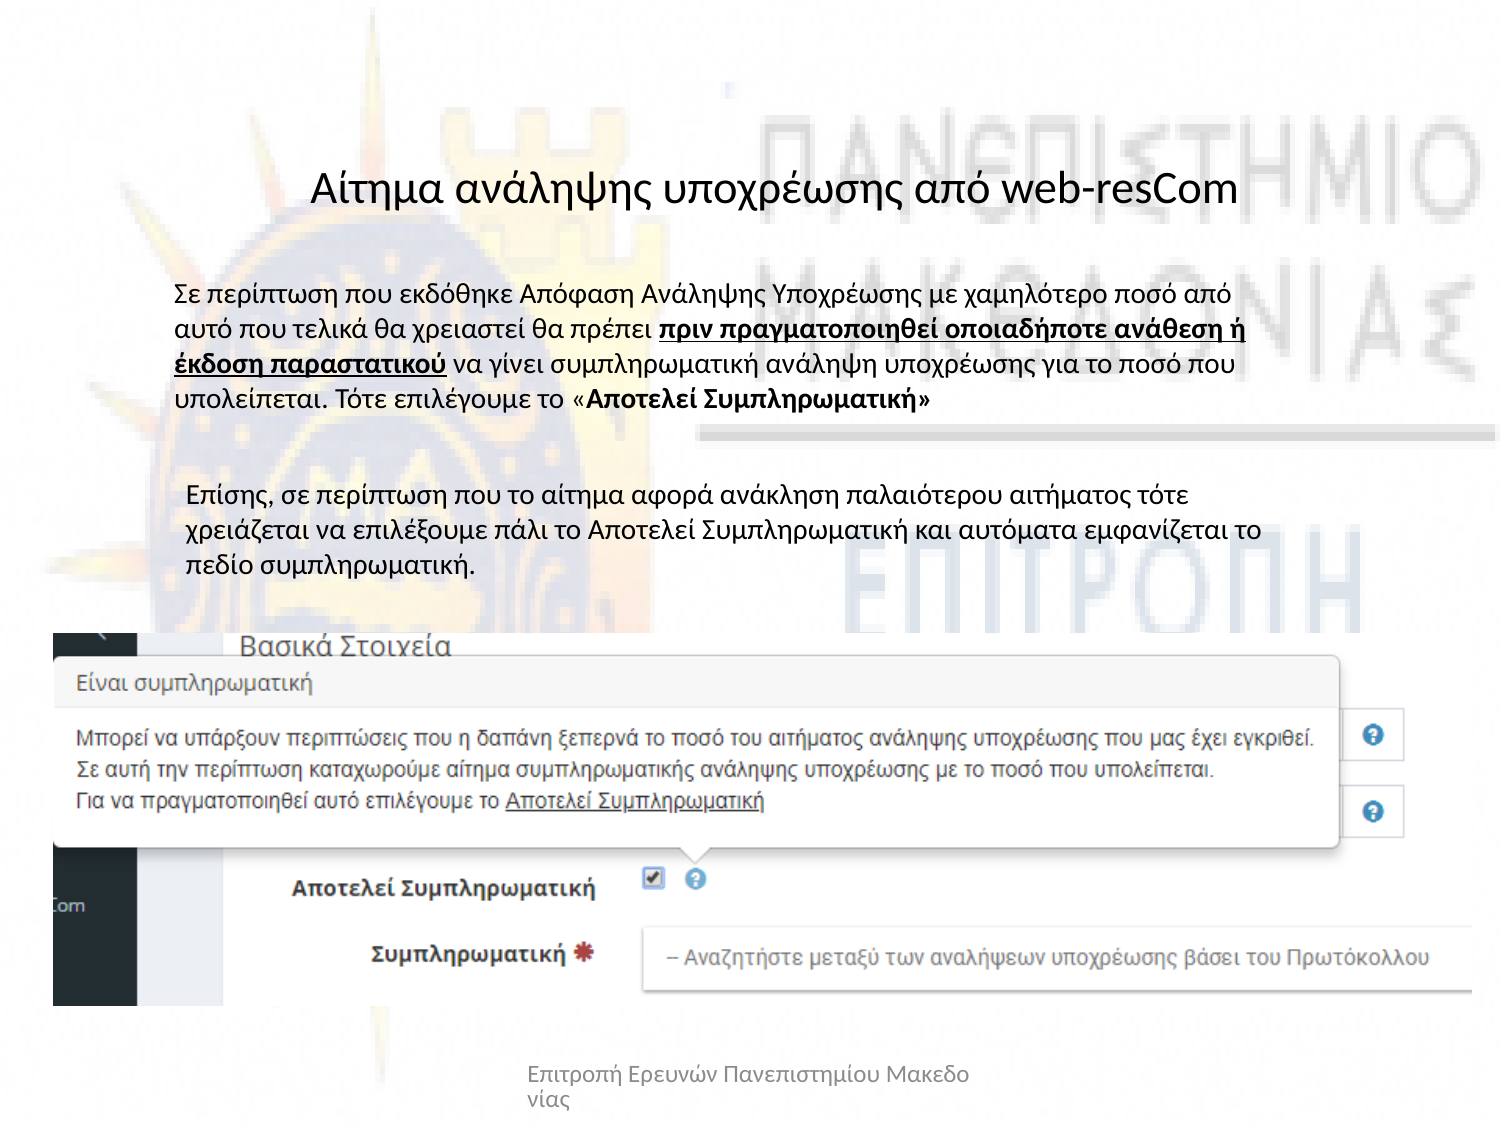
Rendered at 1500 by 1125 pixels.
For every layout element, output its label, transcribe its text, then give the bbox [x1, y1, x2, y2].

text_box Επίσης, σε περίπτωση που το αίτημα αφορά ανάκληση παλαιότερου αιτήματος τότε χρειάζεται να επιλέξουμε πάλι το Αποτελεί Συμπληρωματική και αυτόματα εμφανίζεται το πεδίο συμπληρωματική. [171, 467, 1317, 588]
text_box Αίτημα ανάληψης υποχρέωσης από web-resCom [99, 69, 1450, 220]
picture [52, 633, 1472, 1006]
footer Επιτροπή Ερευνών Πανεπιστημίου Μακεδονίας [512, 1042, 988, 1103]
text_box Σε περίπτωση που εκδόθηκε Απόφαση Ανάληψης Υποχρέωσης με χαμηλότερο ποσό από αυτό που τελικά θα χρειαστεί θα πρέπει πριν πραγματοποιηθεί οποιαδήποτε ανάθεση ή έκδοση παραστατικού να γίνει συμπληρωματική ανάληψη υποχρέωσης για το ποσό που υπολείπεται. Τότε επιλέγουμε το «Αποτελεί Συμπληρωματική» [159, 267, 1306, 422]
